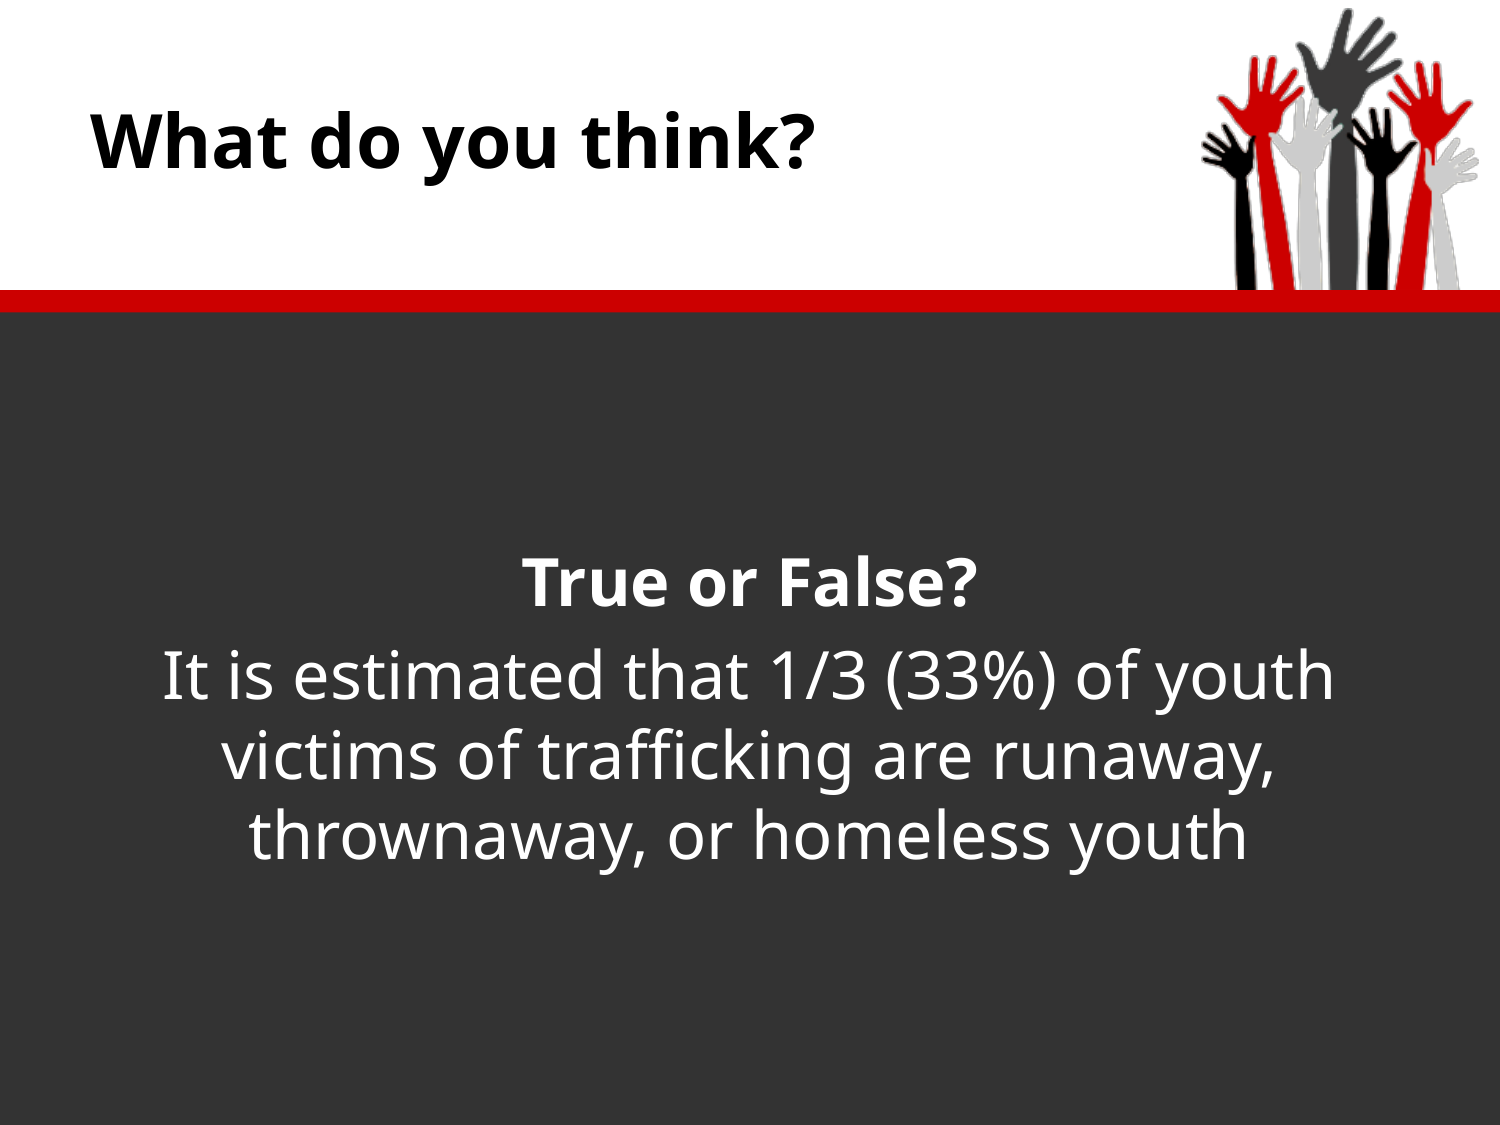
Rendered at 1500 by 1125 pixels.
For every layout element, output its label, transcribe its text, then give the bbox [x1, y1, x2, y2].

list True or False? It is estimated that 1/3 (33%) of youth victims of trafficking are runaway, thrownaway, or homeless youth [75, 350, 1425, 1063]
title What do you think? [75, 45, 1425, 233]
picture [1200, 7, 1479, 290]
